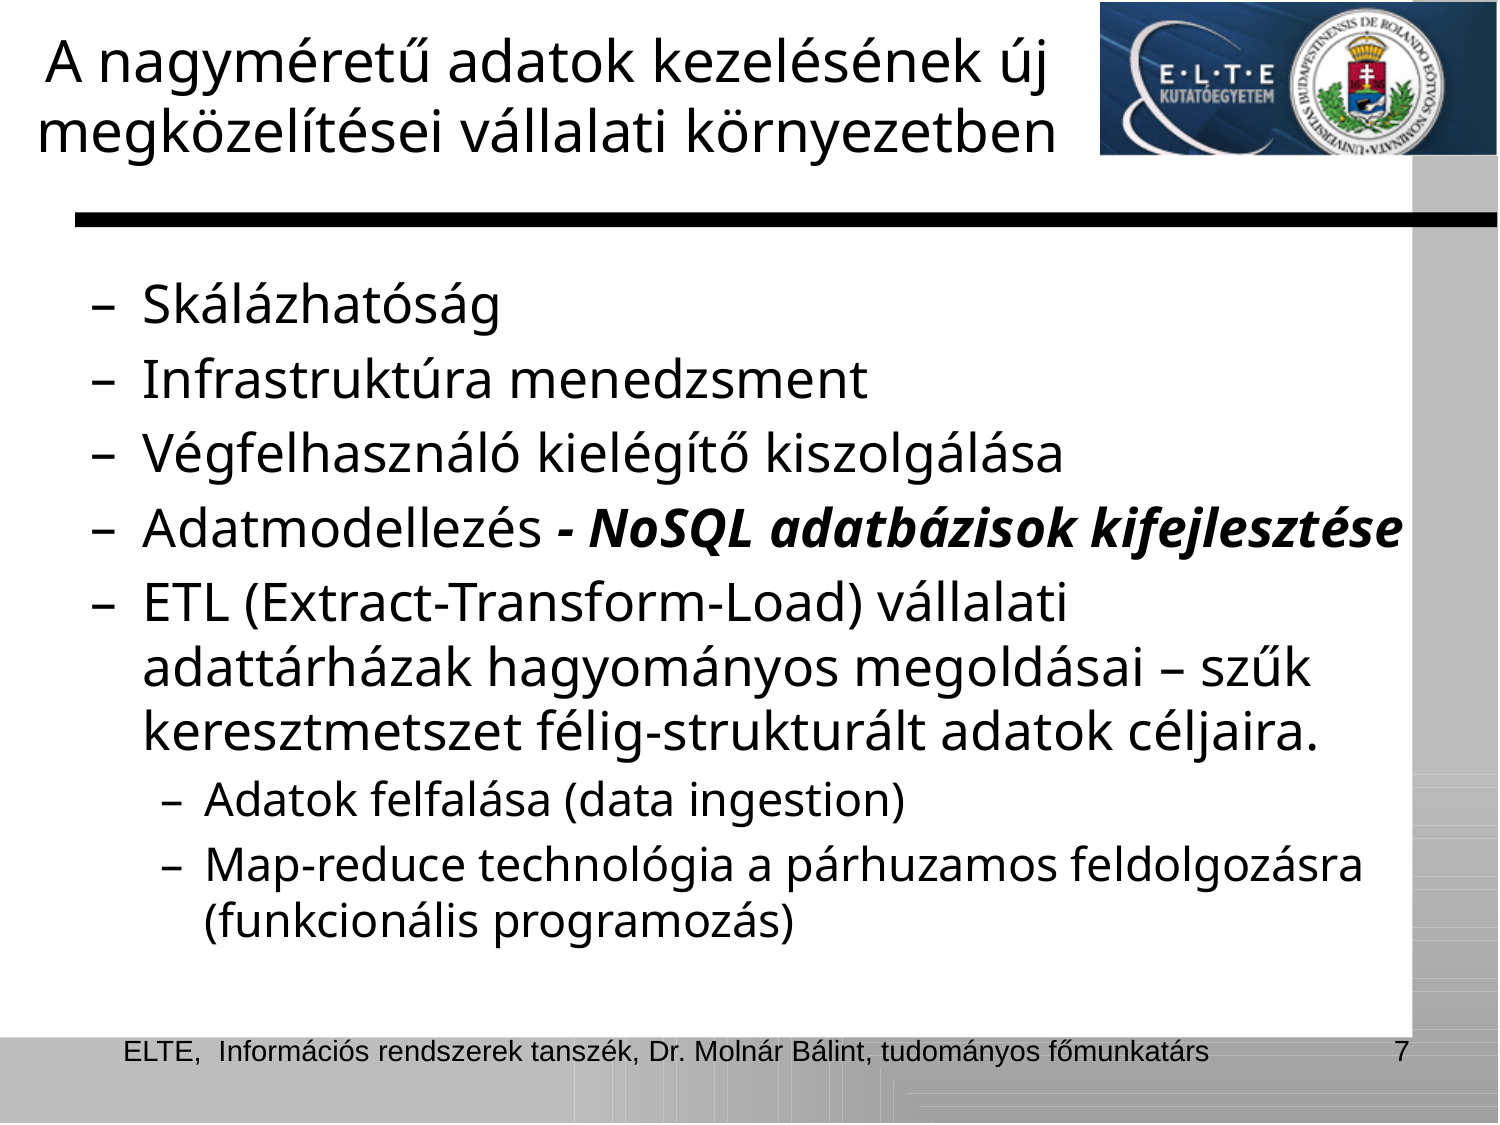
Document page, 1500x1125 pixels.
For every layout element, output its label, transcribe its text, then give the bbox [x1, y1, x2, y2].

slide_number 7 [1074, 1024, 1425, 1103]
picture [1100, 75, 1500, 156]
list Skálázhatóság Infrastruktúra menedzsment Végfelhasználó kielégítő kiszolgálása Adatmodellezés - NoSQL adatbázisok kifejlesztése ETL (Extract-Transform-Load) vállalati adattárházak hagyományos megoldásai – szűk keresztmetszet félig-strukturált adatok céljaira. Adatok felfalása (data ingestion) Map-reduce technológia a párhuzamos feldolgozásra (funkcionális programozás) [74, 262, 1426, 1006]
text_box [0, 0, 1500, 75]
title A nagyméretű adatok kezelésének új megközelítései vállalati környezetben [0, 75, 1095, 188]
footer ELTE, Információs rendszerek tanszék, Dr. Molnár Bálint, tudományos főmunkatárs [76, 1024, 1074, 1103]
